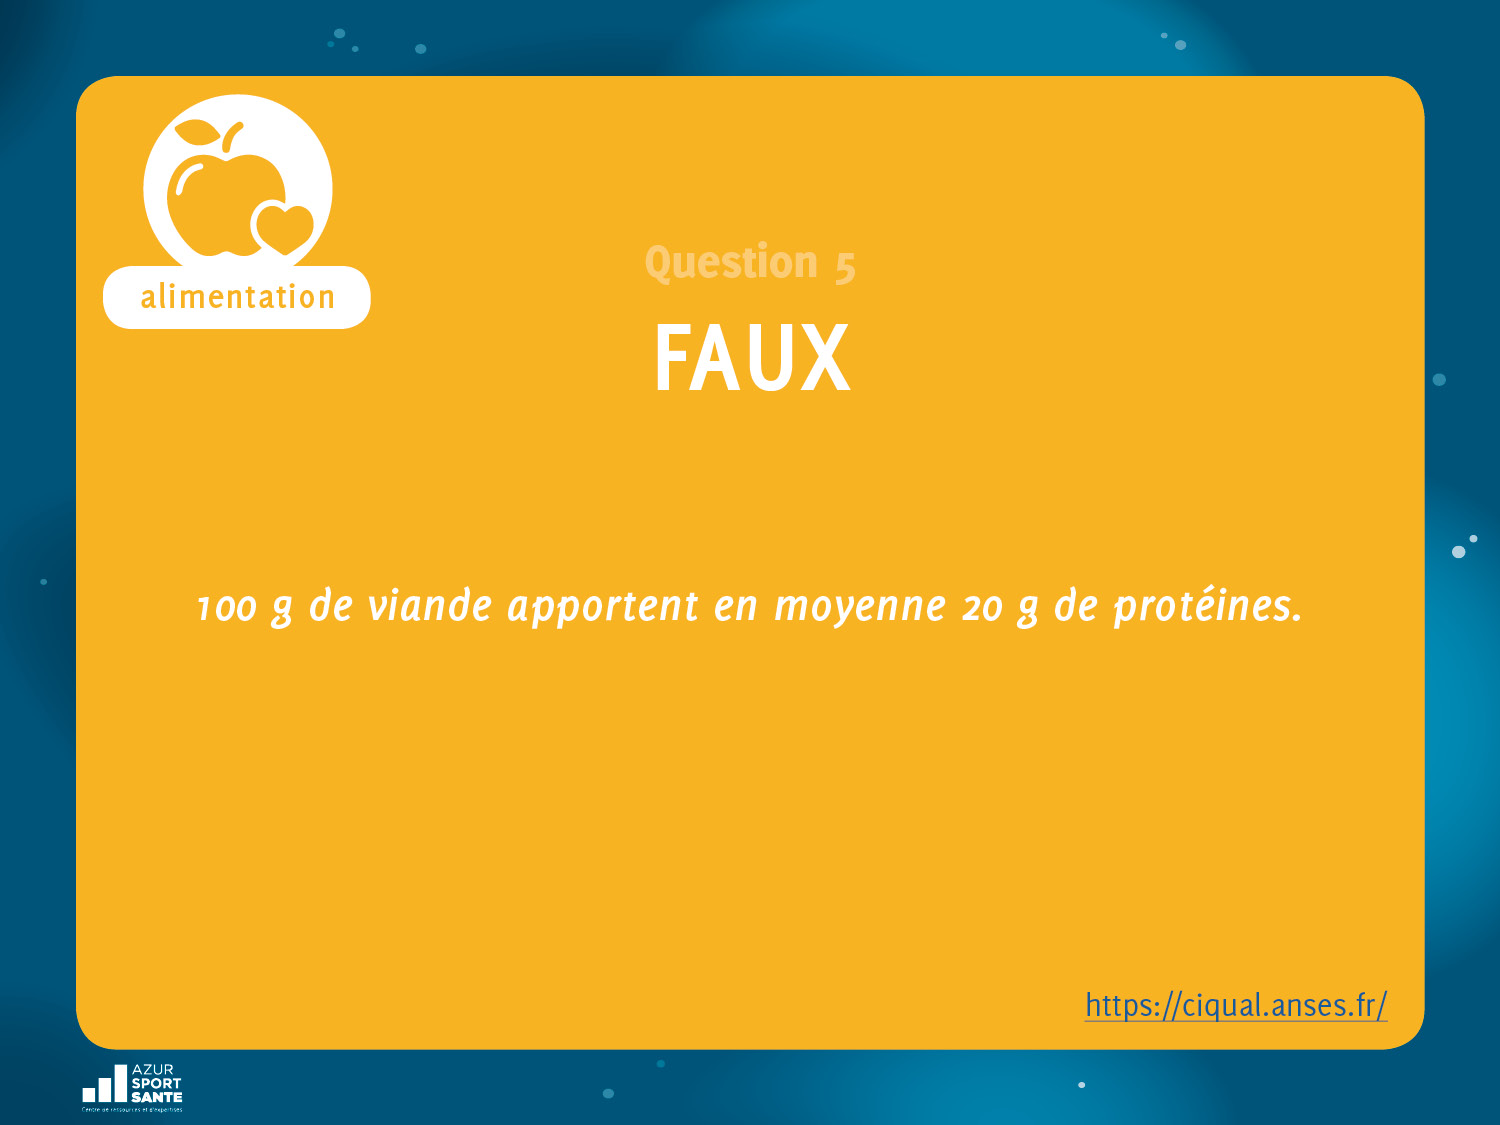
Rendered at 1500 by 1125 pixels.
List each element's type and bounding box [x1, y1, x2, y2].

picture [1453, 547, 1465, 557]
picture [1470, 536, 1477, 542]
picture [416, 45, 425, 53]
picture [83, 1089, 94, 1101]
picture [99, 1079, 110, 1101]
picture [335, 30, 344, 37]
picture [604, 1090, 613, 1097]
picture [115, 1065, 127, 1101]
picture [76, 76, 1424, 1049]
picture [1434, 375, 1445, 385]
picture [154, 1093, 181, 1101]
picture [133, 1079, 140, 1088]
picture [132, 1093, 151, 1103]
picture [1176, 41, 1185, 49]
picture [164, 1079, 171, 1087]
